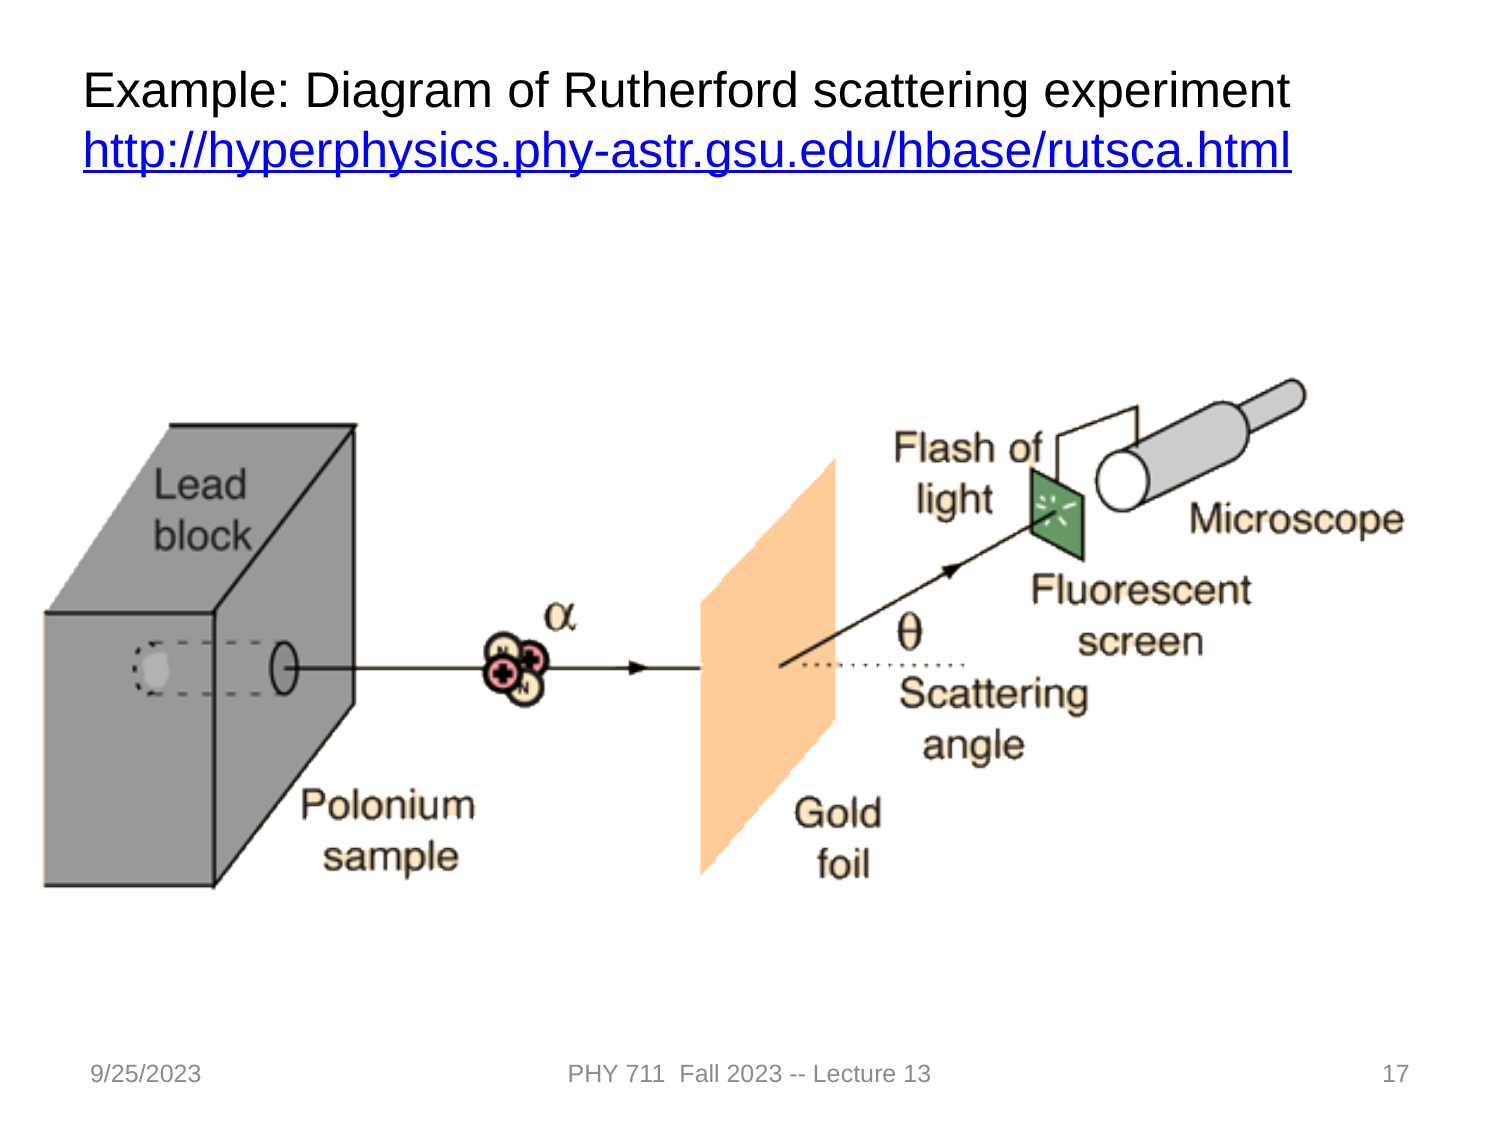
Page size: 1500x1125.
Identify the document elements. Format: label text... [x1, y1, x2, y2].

text_box Example: Diagram of Rutherford scattering experiment http://hyperphysics.phy-astr.gsu.edu/hbase/rutsca.html [67, 49, 1343, 185]
slide_number 17 [1074, 1042, 1425, 1103]
footer PHY 711 Fall 2023 -- Lecture 13 [512, 1042, 988, 1103]
picture [0, 337, 1426, 922]
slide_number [75, 1042, 425, 1103]
